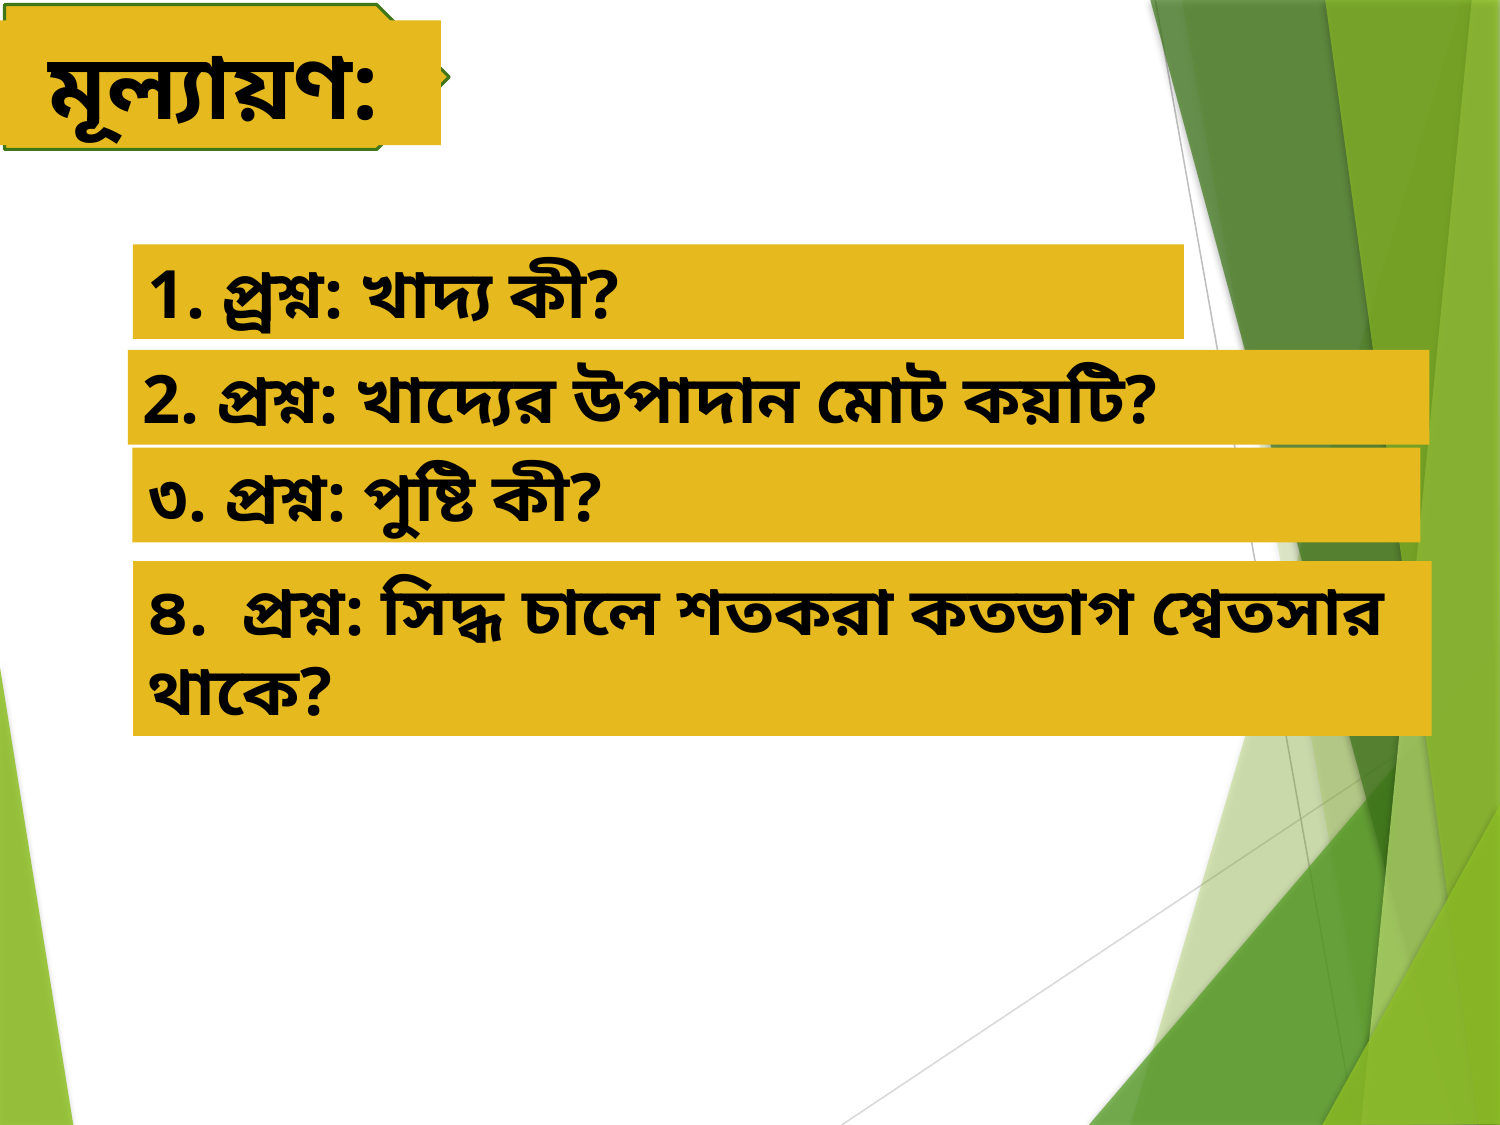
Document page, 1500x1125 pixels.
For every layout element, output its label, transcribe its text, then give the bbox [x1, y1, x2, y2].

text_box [0, 4, 450, 150]
text_box ৪. প্রশ্ন: সিদ্ধ চালে শতকরা কতভাগ শ্বেতসার থাকে? [133, 561, 1432, 736]
text_box 1. প্র্রশ্ন: খাদ্য কী? [132, 244, 1184, 339]
text_box ৩. প্রশ্ন: পুষ্টি কী? [132, 447, 1421, 543]
text_box 2. প্রশ্ন: খাদ্যের উপাদান মোট কয়টি? [127, 349, 1430, 445]
